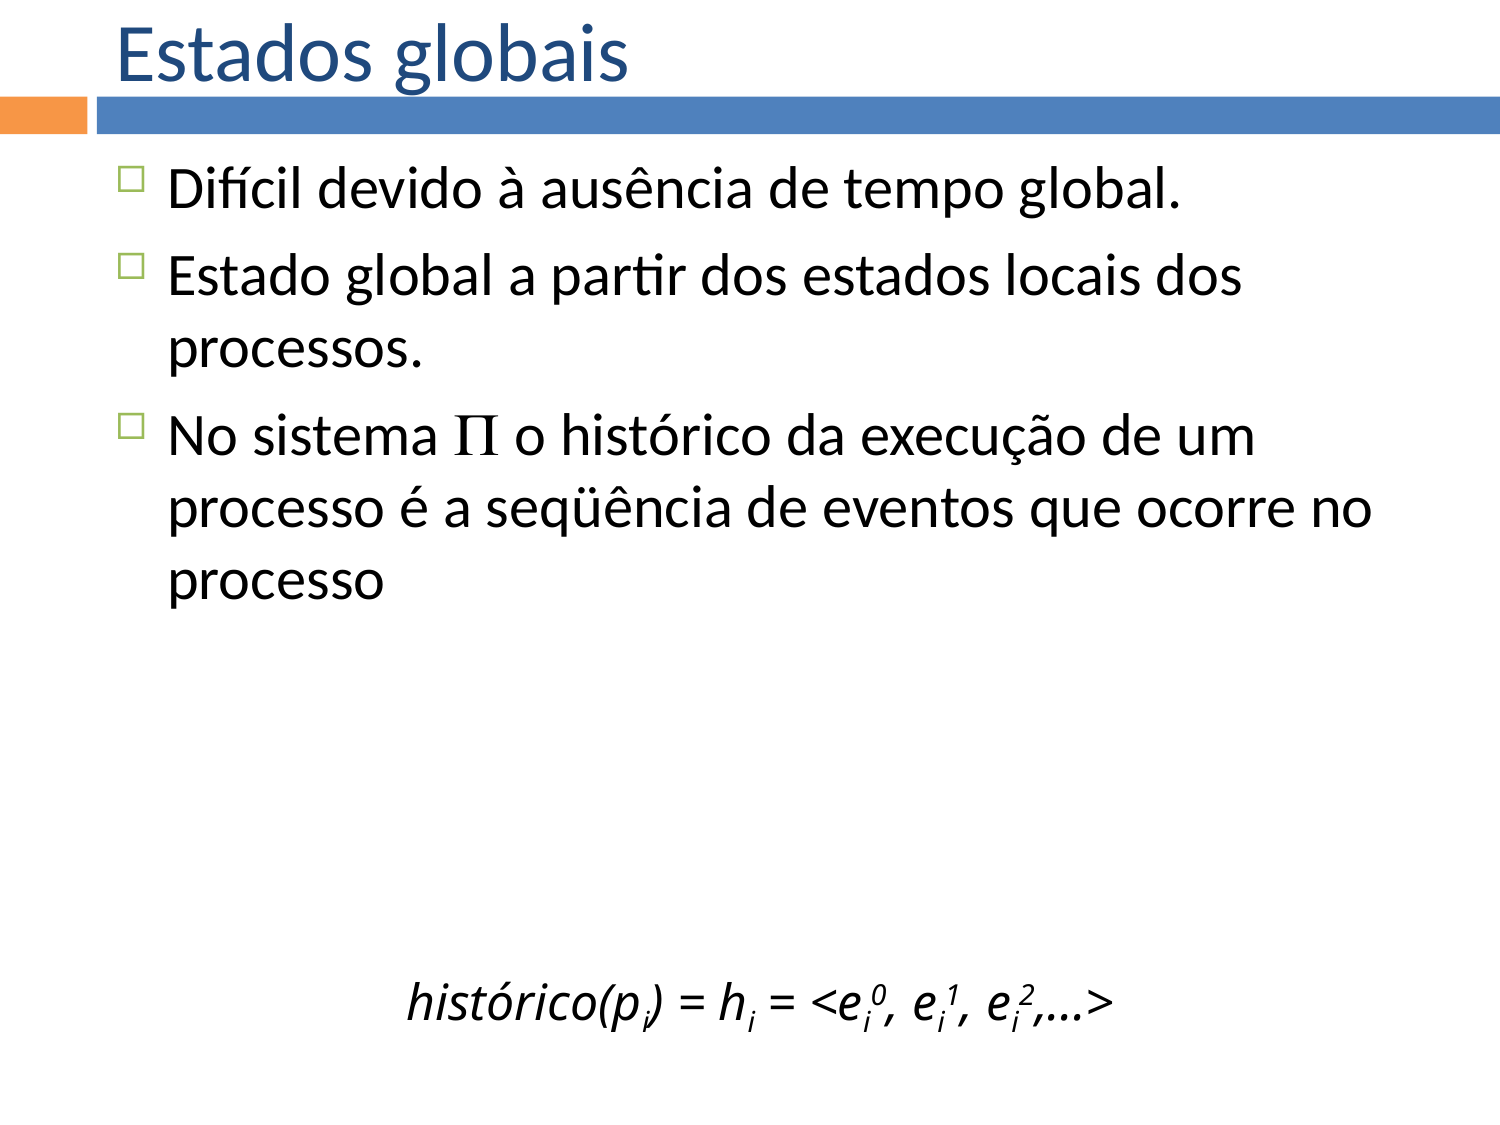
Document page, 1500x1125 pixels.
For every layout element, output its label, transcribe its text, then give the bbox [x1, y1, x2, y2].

text_box Estados globais [100, 0, 1438, 102]
text_box histórico(pi) = hi = <ei0, ei1, ei2,...> [341, 962, 1180, 1046]
text_box Difícil devido à ausência de tempo global. Estado global a partir dos estados locais dos processos. No sistema  o histórico da execução de um processo é a seqüência de eventos que ocorre no processo [100, 140, 1438, 1043]
